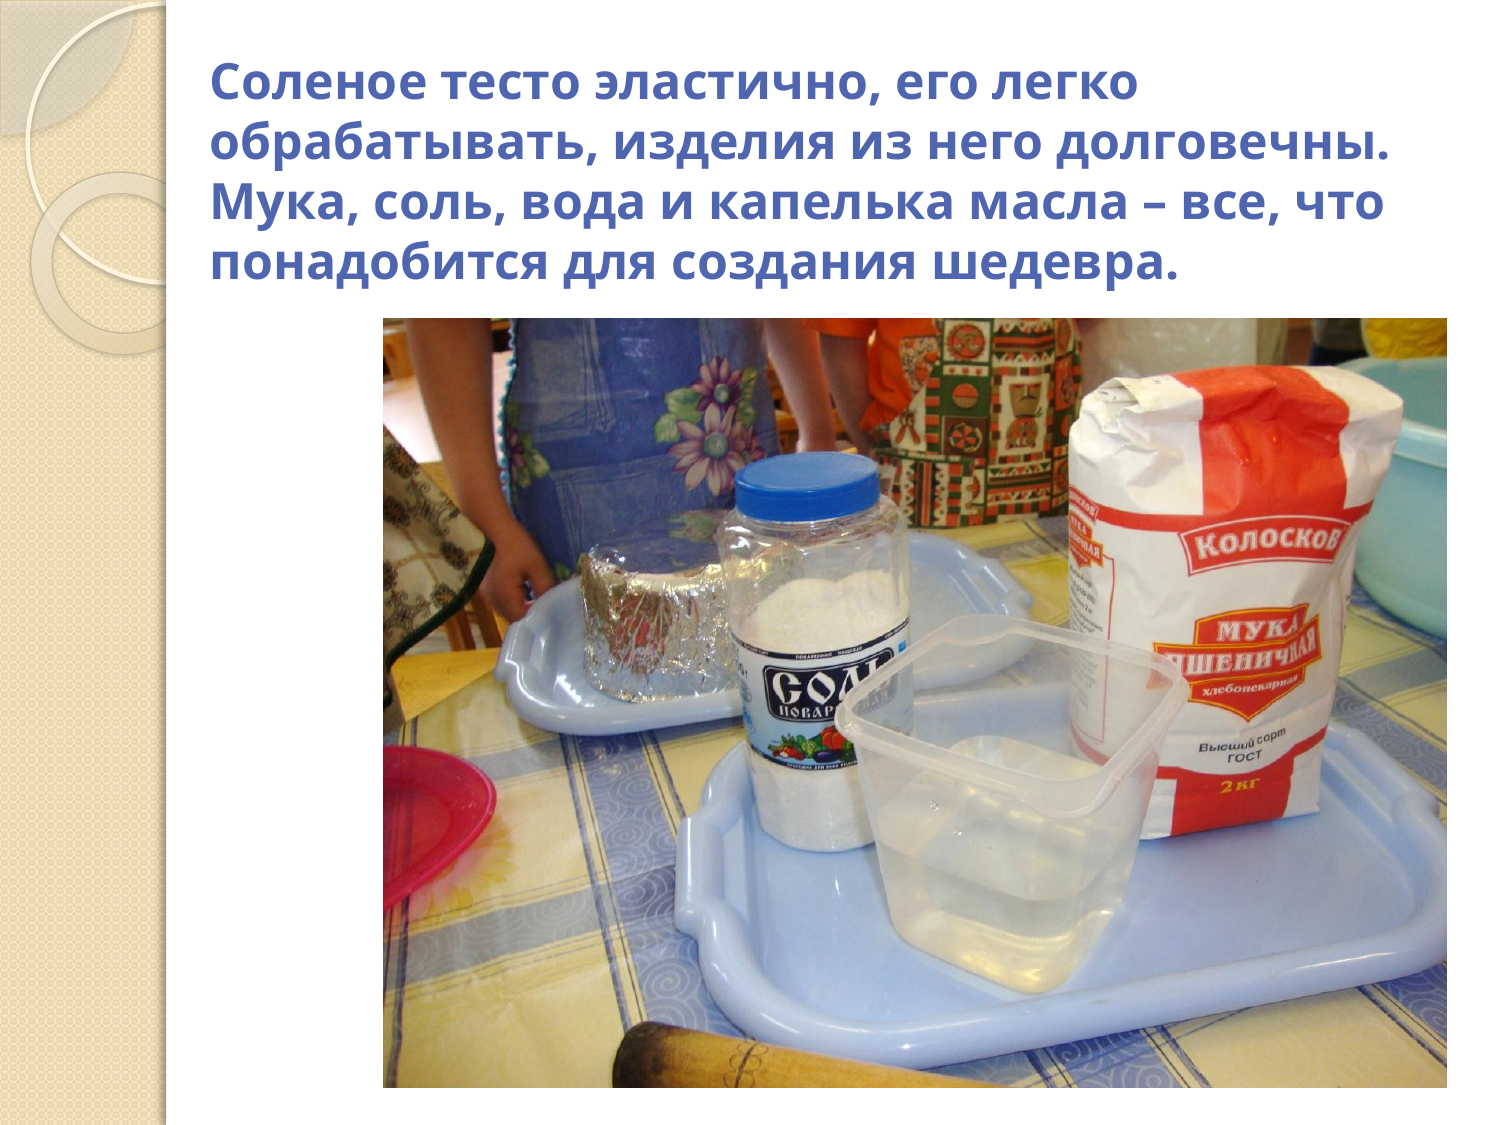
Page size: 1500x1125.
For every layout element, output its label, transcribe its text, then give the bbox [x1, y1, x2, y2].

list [383, 317, 1448, 1088]
text_box Соленое тесто эластично, его легко обрабатывать, изделия из него долговечны. Мука, соль, вода и капелька масла – все, что понадобится для создания шедевра. [194, 42, 1412, 298]
